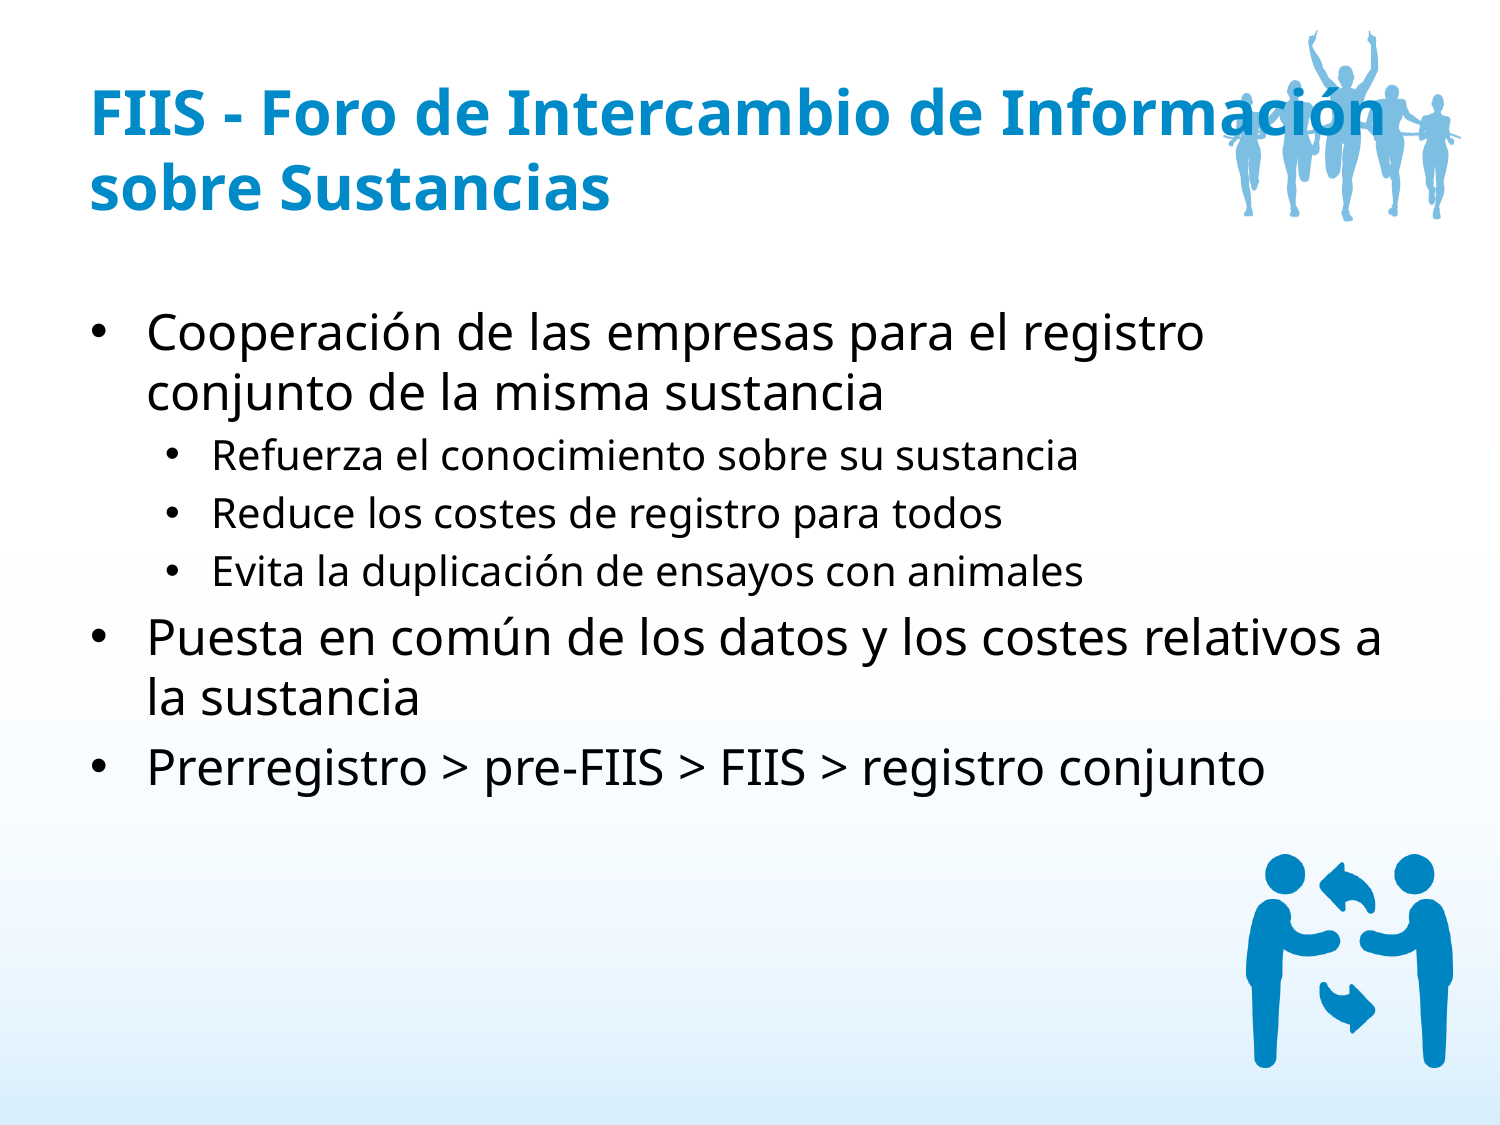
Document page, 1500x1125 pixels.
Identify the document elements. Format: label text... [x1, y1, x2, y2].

picture [0, 0, 1500, 1125]
list Cooperación de las empresas para el registro conjunto de la misma sustancia Refuerza el conocimiento sobre su sustancia Reduce los costes de registro para todos Evita la duplicación de ensayos con animales Puesta en común de los datos y los costes relativos a la sustancia Prerregistro > pre-FIIS > FIIS > registro conjunto [75, 292, 1425, 1035]
title FIIS - Foro de Intercambio de Información sobre Sustancias [74, 54, 1425, 243]
